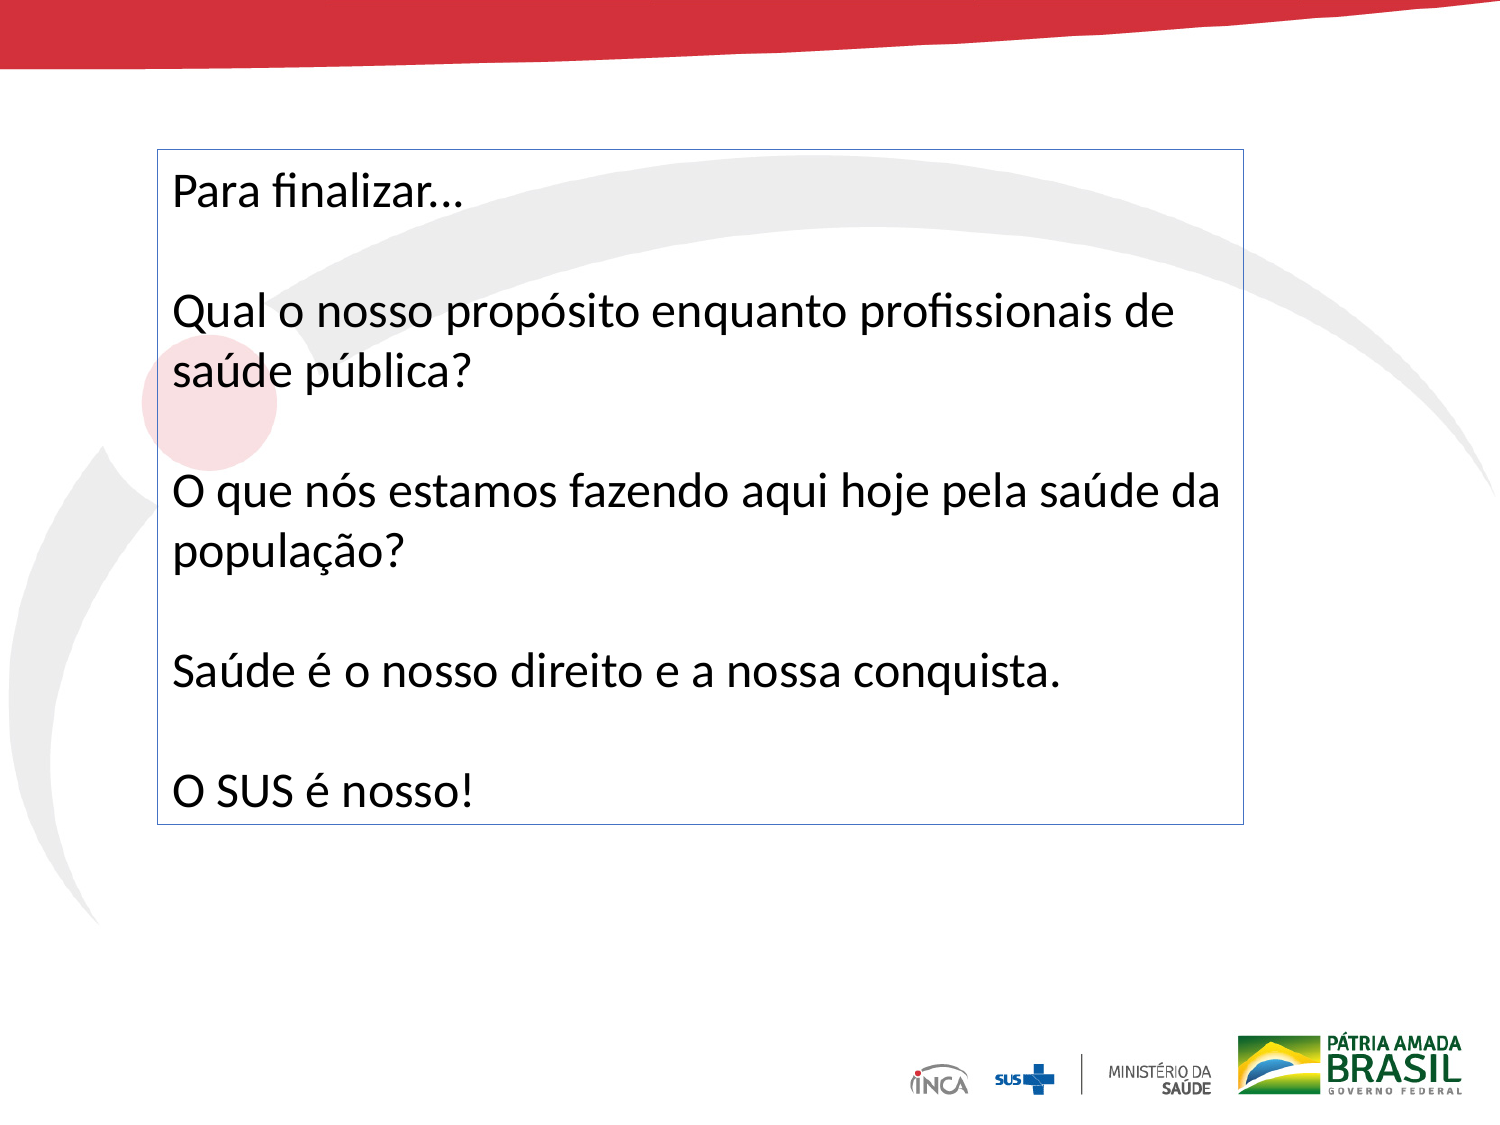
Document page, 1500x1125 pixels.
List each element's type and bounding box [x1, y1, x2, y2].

list [0, 0, 1500, 1125]
